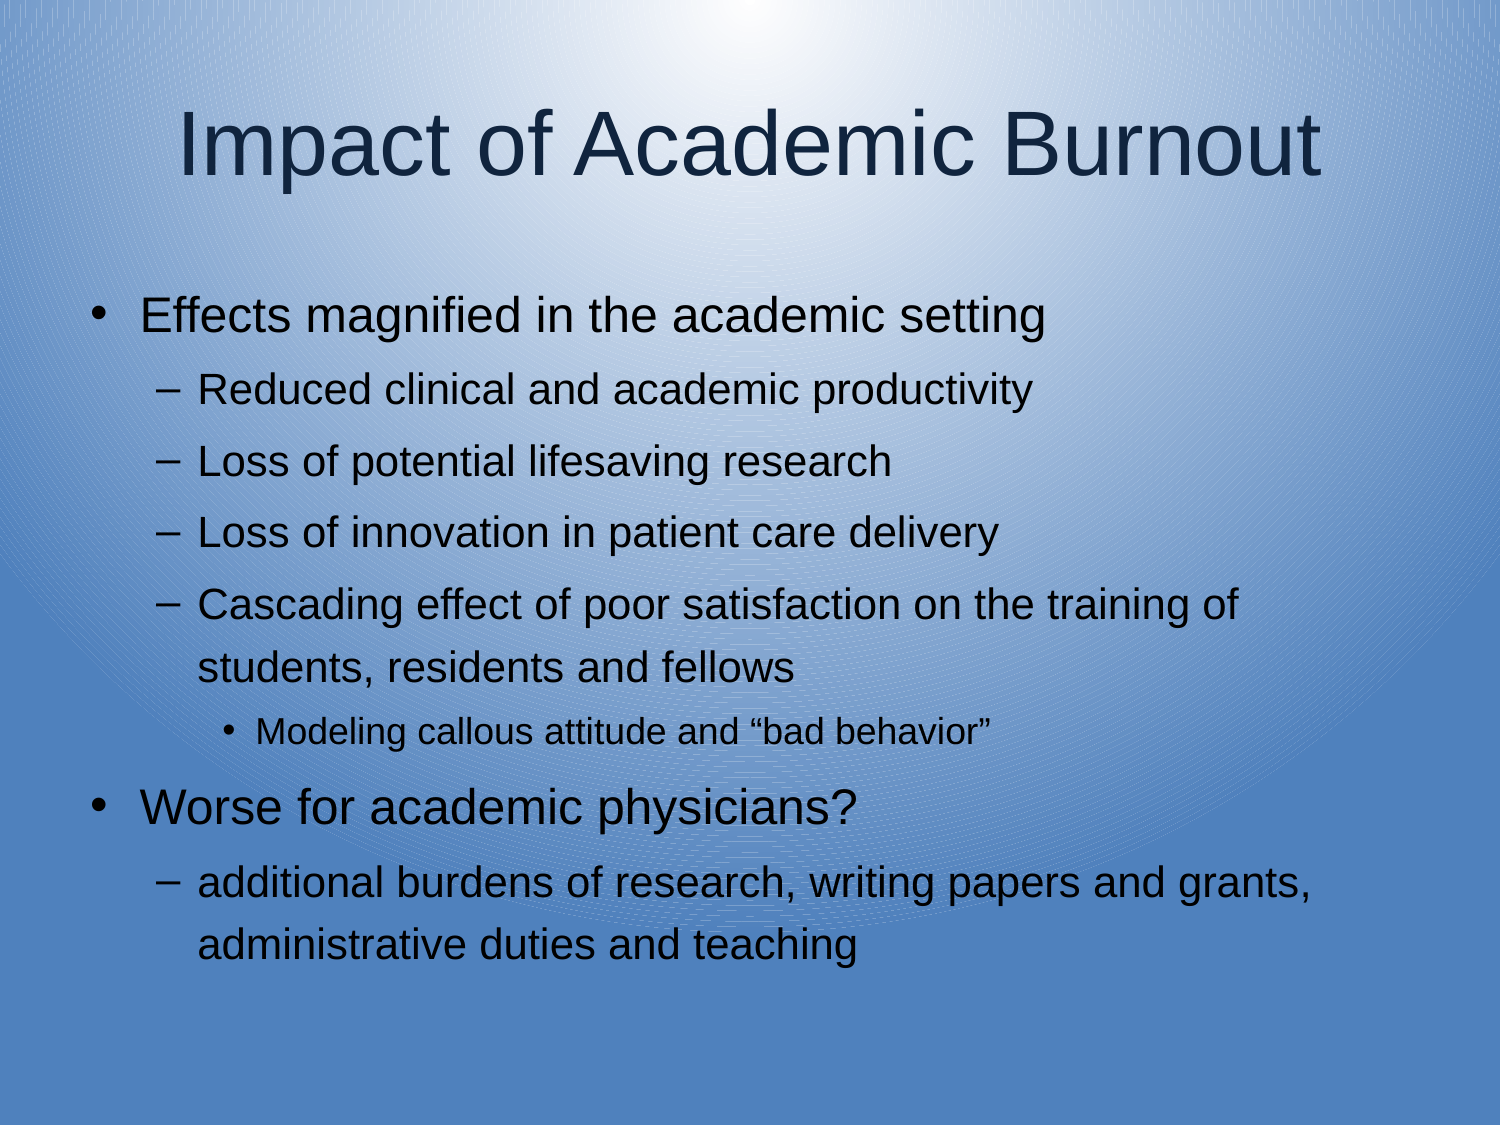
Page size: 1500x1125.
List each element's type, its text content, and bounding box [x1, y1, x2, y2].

list Effects magnified in the academic setting Reduced clinical and academic productivity Loss of potential lifesaving research Loss of innovation in patient care delivery Cascading effect of poor satisfaction on the training of students, residents and fellows Modeling callous attitude and “bad behavior” Worse for academic physicians? additional burdens of research, writing papers and grants, administrative duties and teaching [75, 262, 1425, 980]
title Impact of Academic Burnout [75, 45, 1425, 233]
